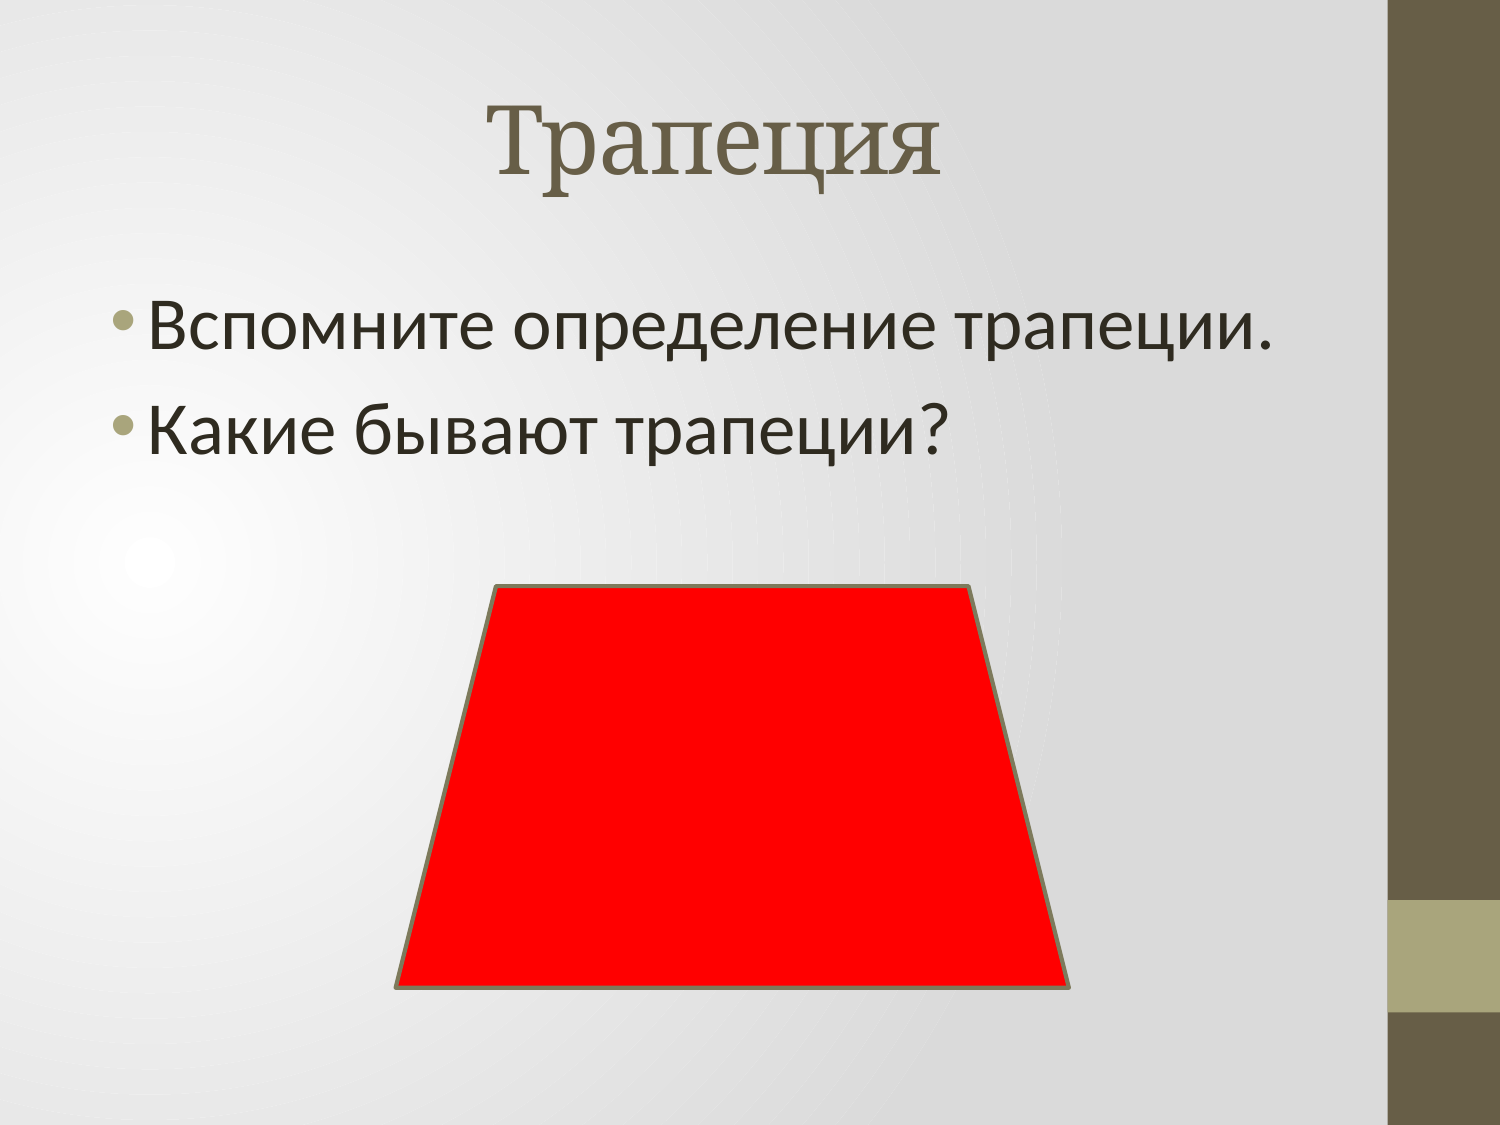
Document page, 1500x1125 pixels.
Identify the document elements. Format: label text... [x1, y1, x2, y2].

title Трапеция [88, 42, 1339, 231]
list Вспомните определение трапеции. Какие бывают трапеции? [76, 267, 1327, 1055]
text_box [393, 584, 1071, 990]
